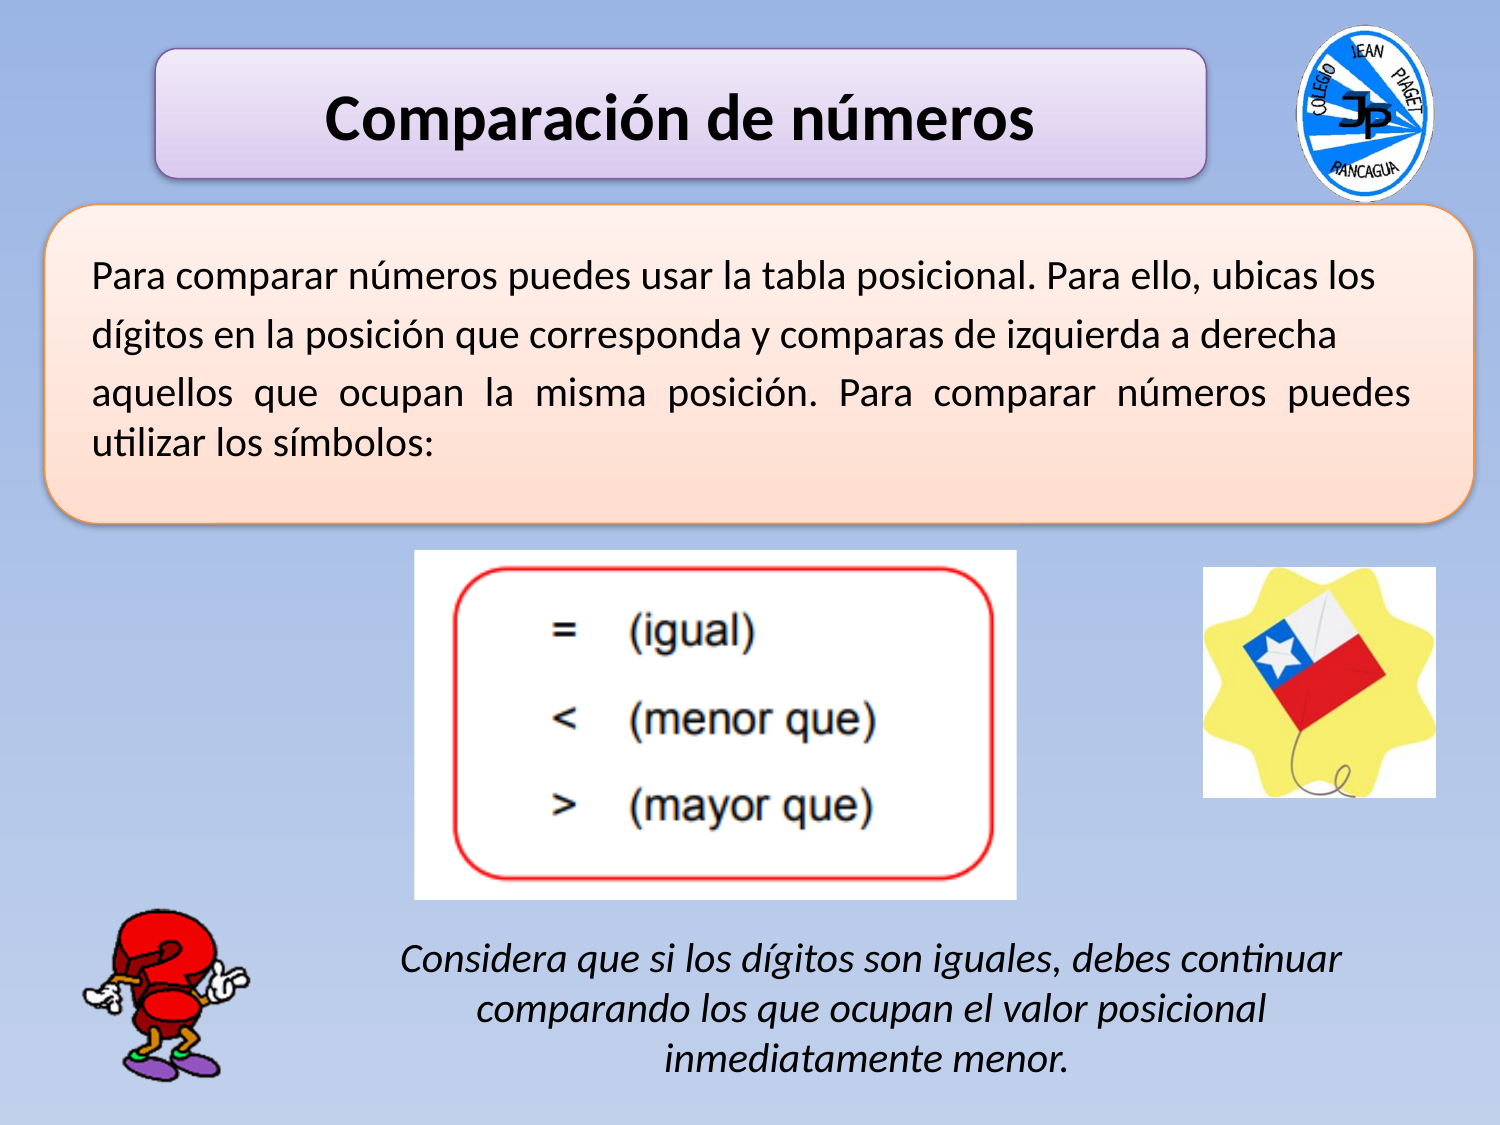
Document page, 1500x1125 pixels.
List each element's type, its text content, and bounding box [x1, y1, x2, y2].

text_box [43, 203, 1475, 524]
picture [76, 833, 286, 1090]
text_box Comparación de números [154, 47, 1208, 180]
picture [1203, 566, 1437, 798]
list Para comparar números puedes usar la tabla posicional. Para ello, ubicas los dígitos en la posición que corresponda y comparas de izquierda a derecha aquellos que ocupan la misma posición. Para comparar números puedes utilizar los símbolos: [76, 240, 1427, 524]
picture [1263, 22, 1475, 205]
picture [414, 550, 1017, 900]
text_box Considera que si los dígitos son iguales, debes continuar comparando los que ocupan el valor posicional inmediatamente menor. [375, 923, 1369, 1088]
